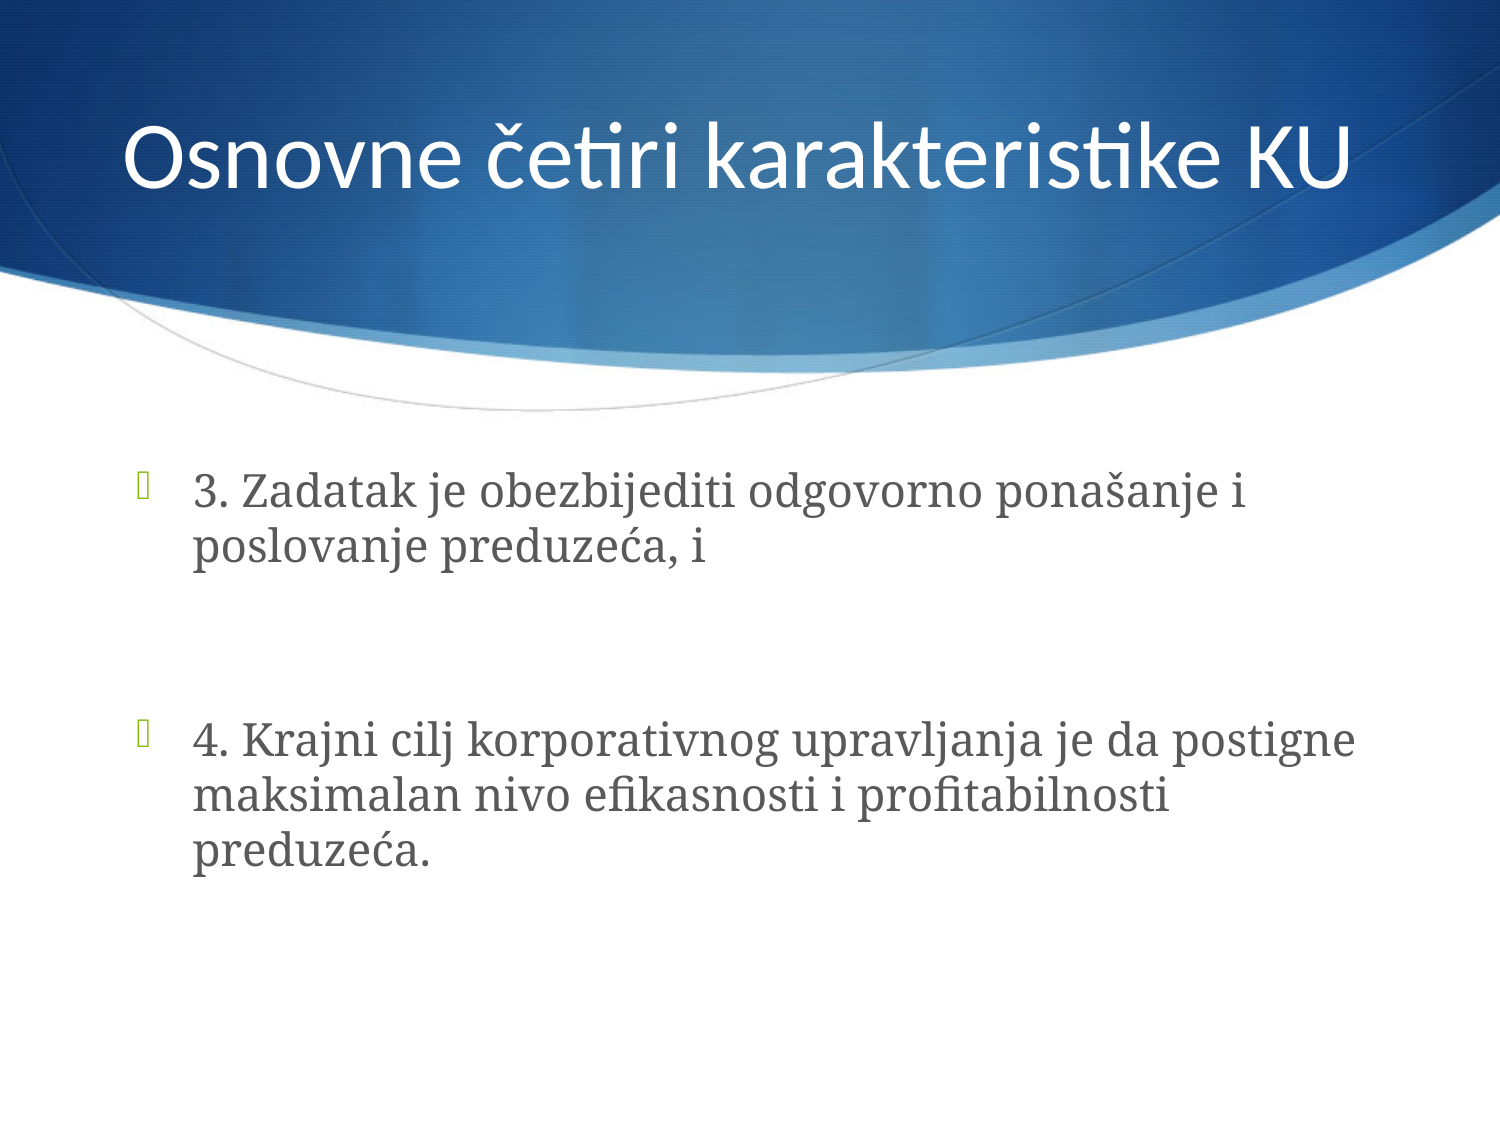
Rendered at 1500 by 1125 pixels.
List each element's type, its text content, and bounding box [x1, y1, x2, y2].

list 3. Zadatak je obezbijediti odgovorno ponašanje i poslovanje preduzeća, i 4. Krajni cilj korporativnog upravljanja je da postigne maksimalan nivo efikasnosti i profitabilnosti preduzeća. [121, 454, 1379, 991]
picture [0, 0, 1500, 1125]
title Osnovne četiri karakteristike KU [75, 56, 1425, 245]
